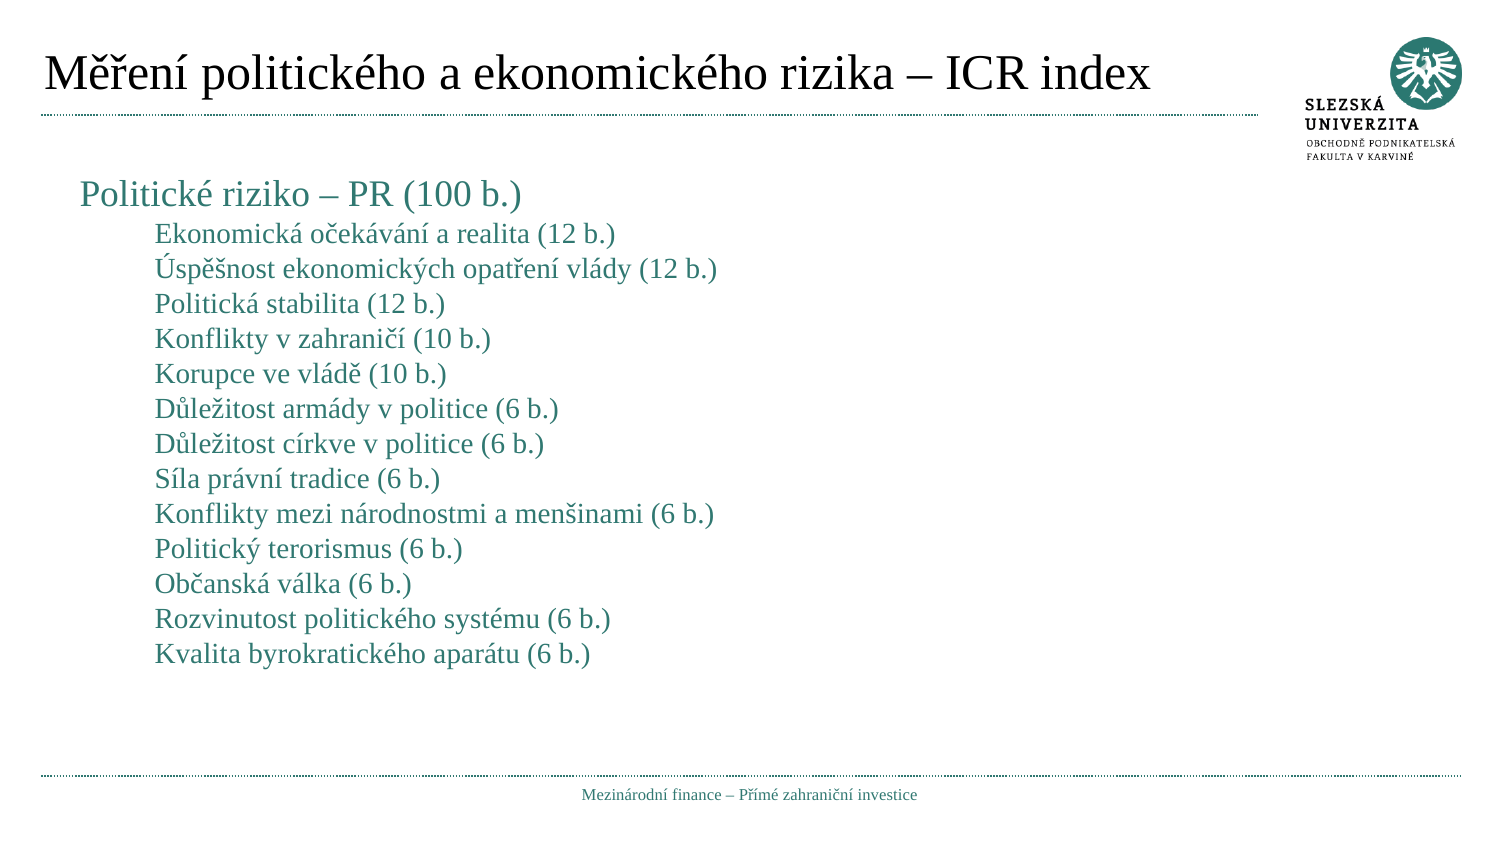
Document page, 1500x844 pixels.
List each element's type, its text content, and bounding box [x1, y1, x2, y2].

text_box Mezinárodní finance – Přímé zahraniční investice [442, 776, 1058, 811]
picture [1305, 37, 1462, 160]
list Politické riziko – PR (100 b.) Ekonomická očekávání a realita (12 b.) Úspěšnost ekonomických opatření vlády (12 b.) Politická stabilita (12 b.) Konflikty v zahraničí (10 b.) Korupce ve vládě (10 b.) Důležitost armády v politice (6 b.) Důležitost církve v politice (6 b.) Síla právní tradice (6 b.) Konflikty mezi národnostmi a menšinami (6 b.) Politický terorismus (6 b.) Občanská válka (6 b.) Rozvinutost politického systému (6 b.) Kvalita byrokratického aparátu (6 b.) [64, 161, 1306, 446]
title Měření politického a ekonomického rizika – ICR index [29, 32, 1275, 116]
